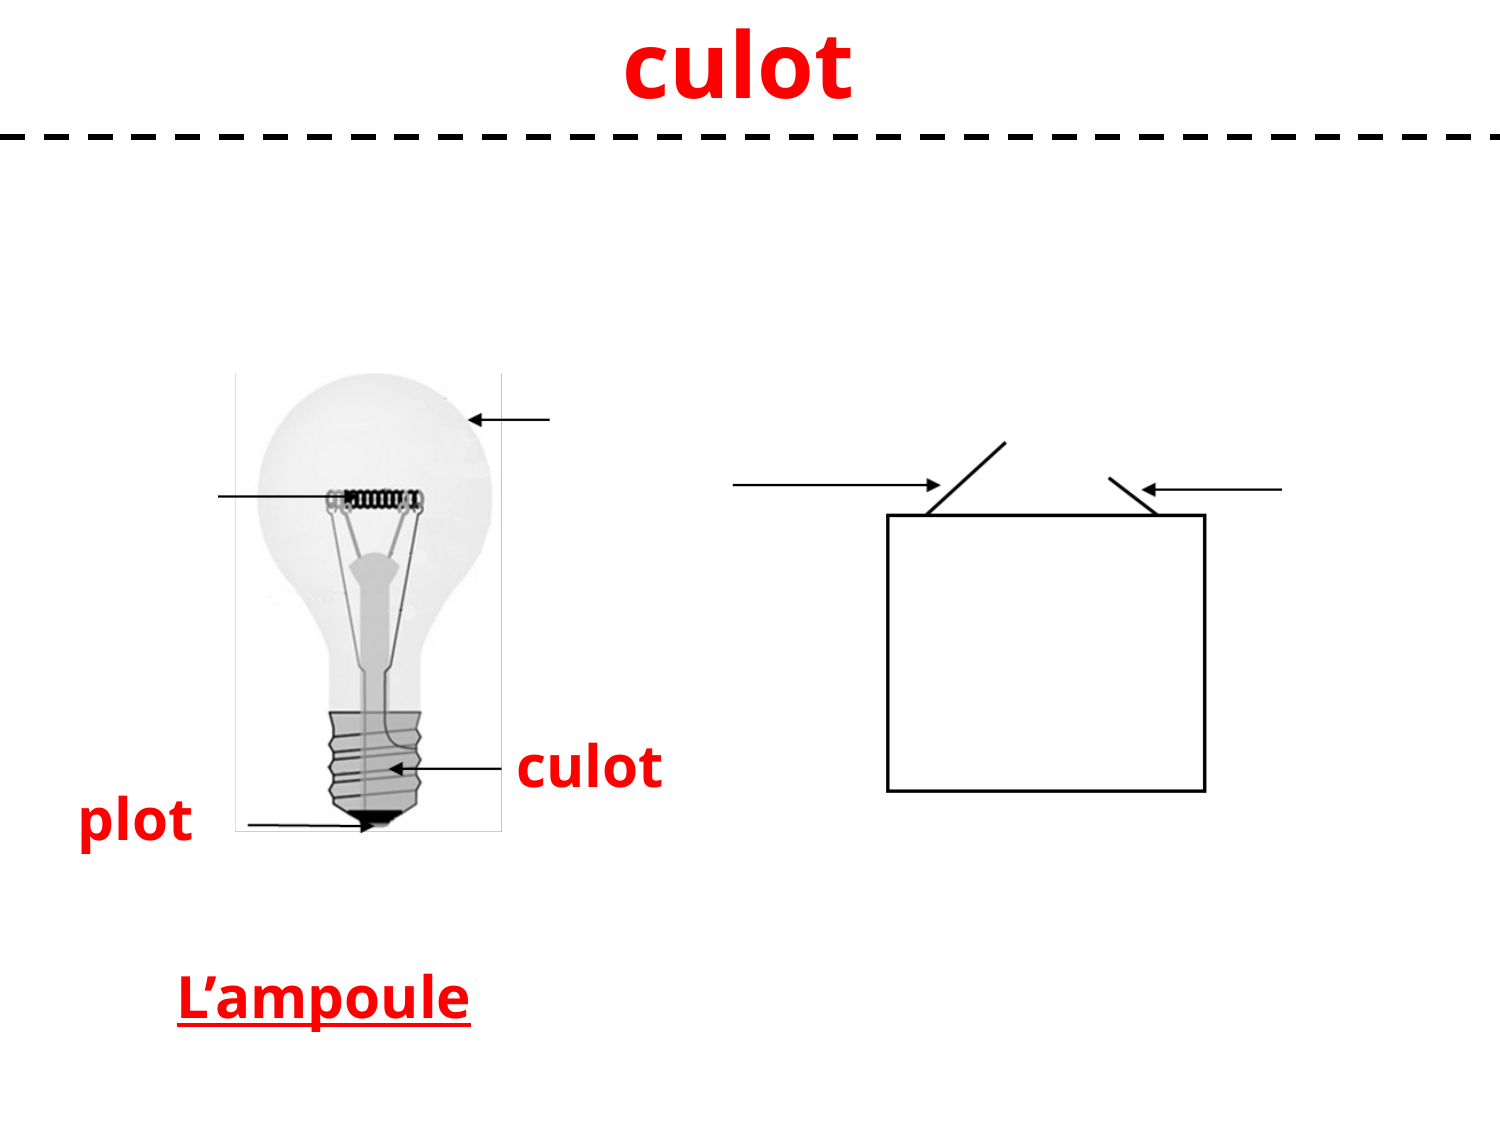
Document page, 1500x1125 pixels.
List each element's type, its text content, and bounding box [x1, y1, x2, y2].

text_box L’ampoule [152, 952, 496, 1038]
text_box plot [41, 775, 231, 860]
picture [218, 373, 1282, 842]
text_box culot [194, 0, 1282, 125]
